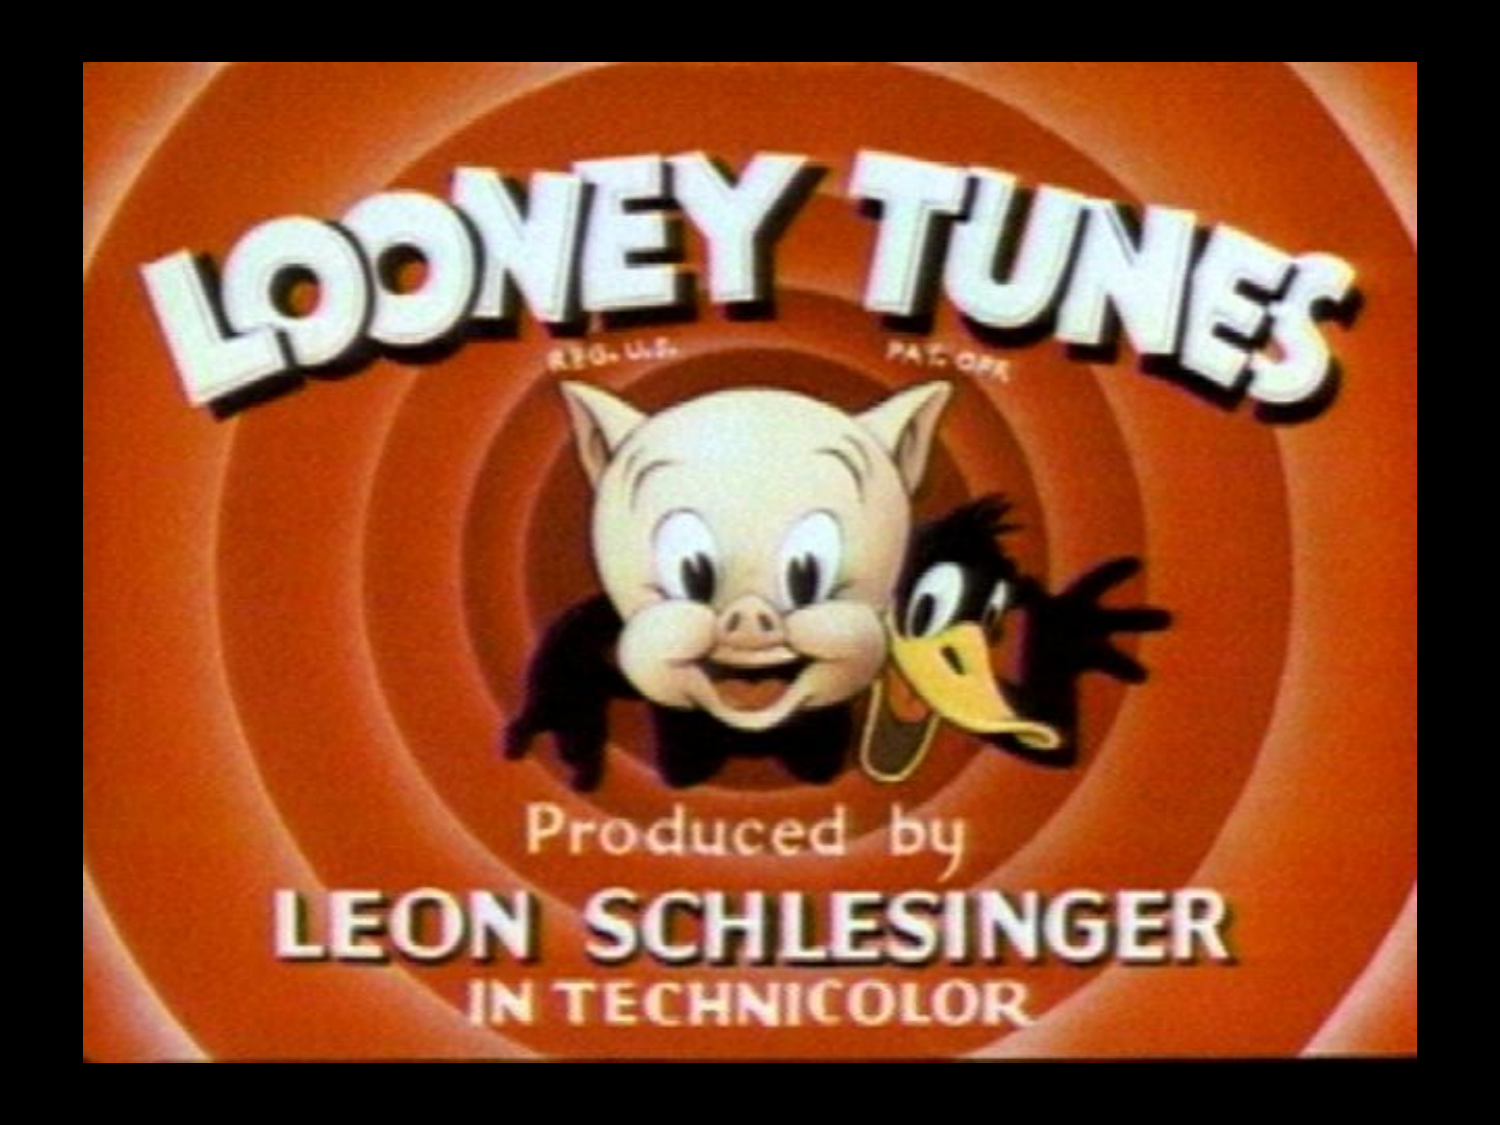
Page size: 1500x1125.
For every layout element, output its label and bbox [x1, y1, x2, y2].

picture [83, 62, 1417, 1063]
